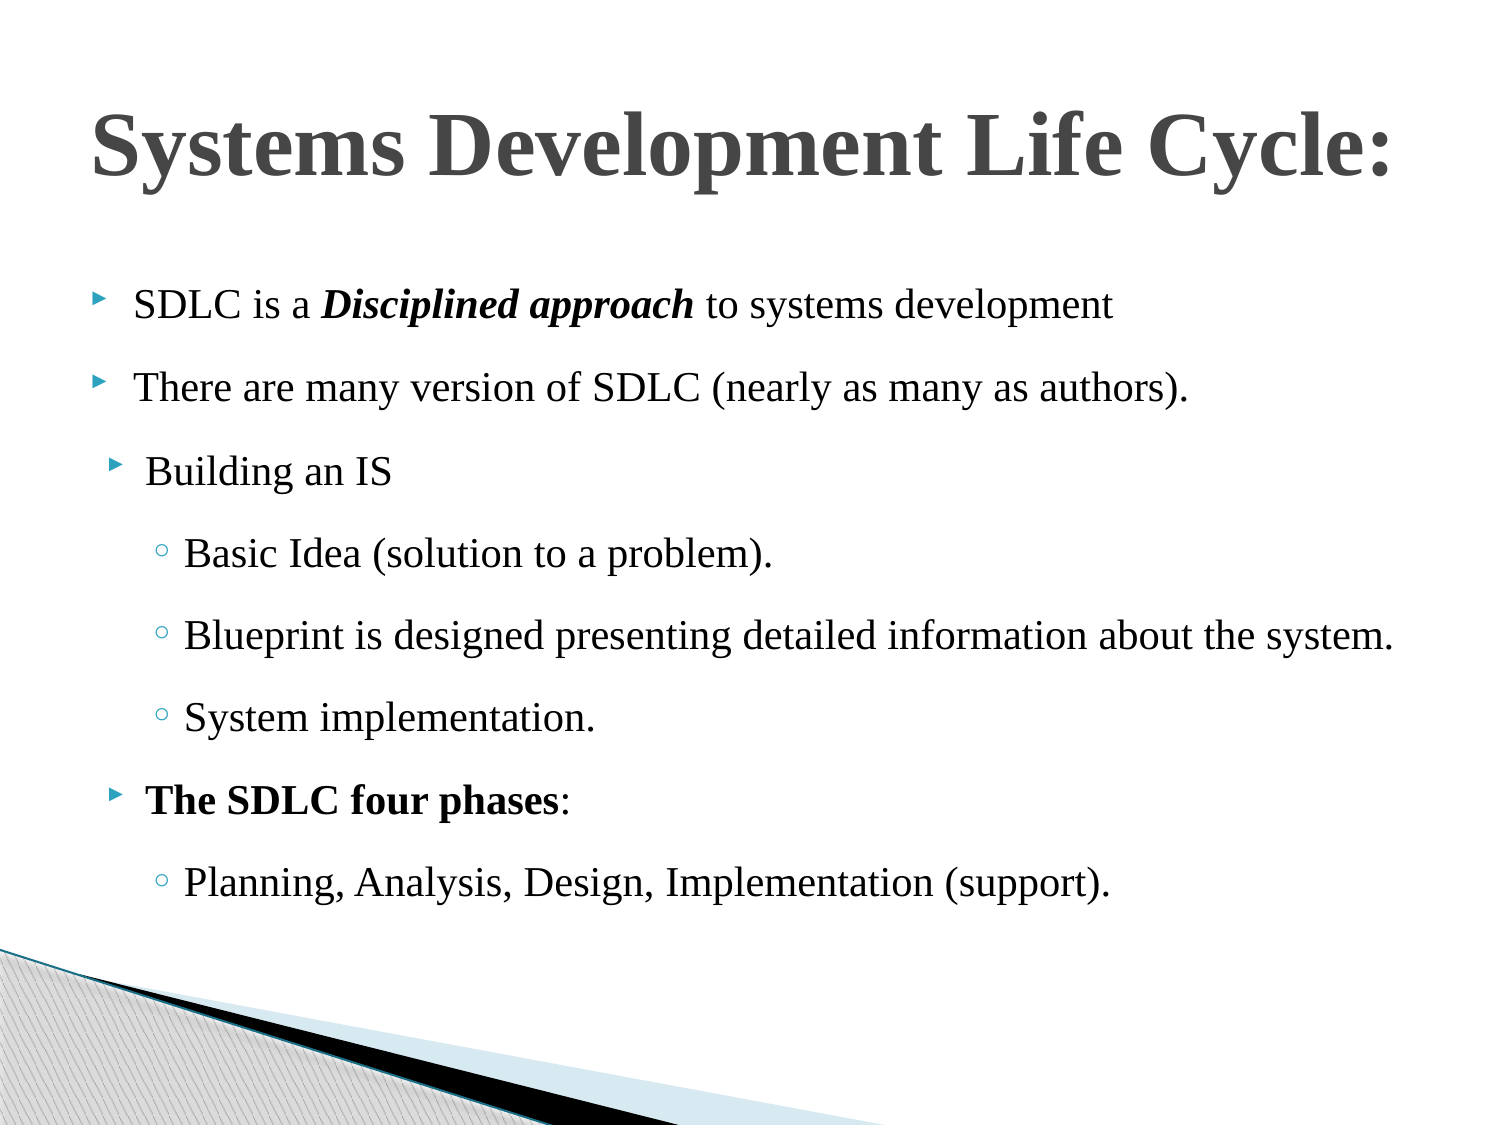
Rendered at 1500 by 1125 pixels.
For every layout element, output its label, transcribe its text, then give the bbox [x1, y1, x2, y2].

list SDLC is a Disciplined approach to systems development There are many version of SDLC (nearly as many as authors). Building an IS Basic Idea (solution to a problem). Blueprint is designed presenting detailed information about the system. System implementation. The SDLC four phases: Planning, Analysis, Design, Implementation (support). [75, 243, 1425, 986]
title Systems Development Life Cycle: [75, 45, 1425, 233]
